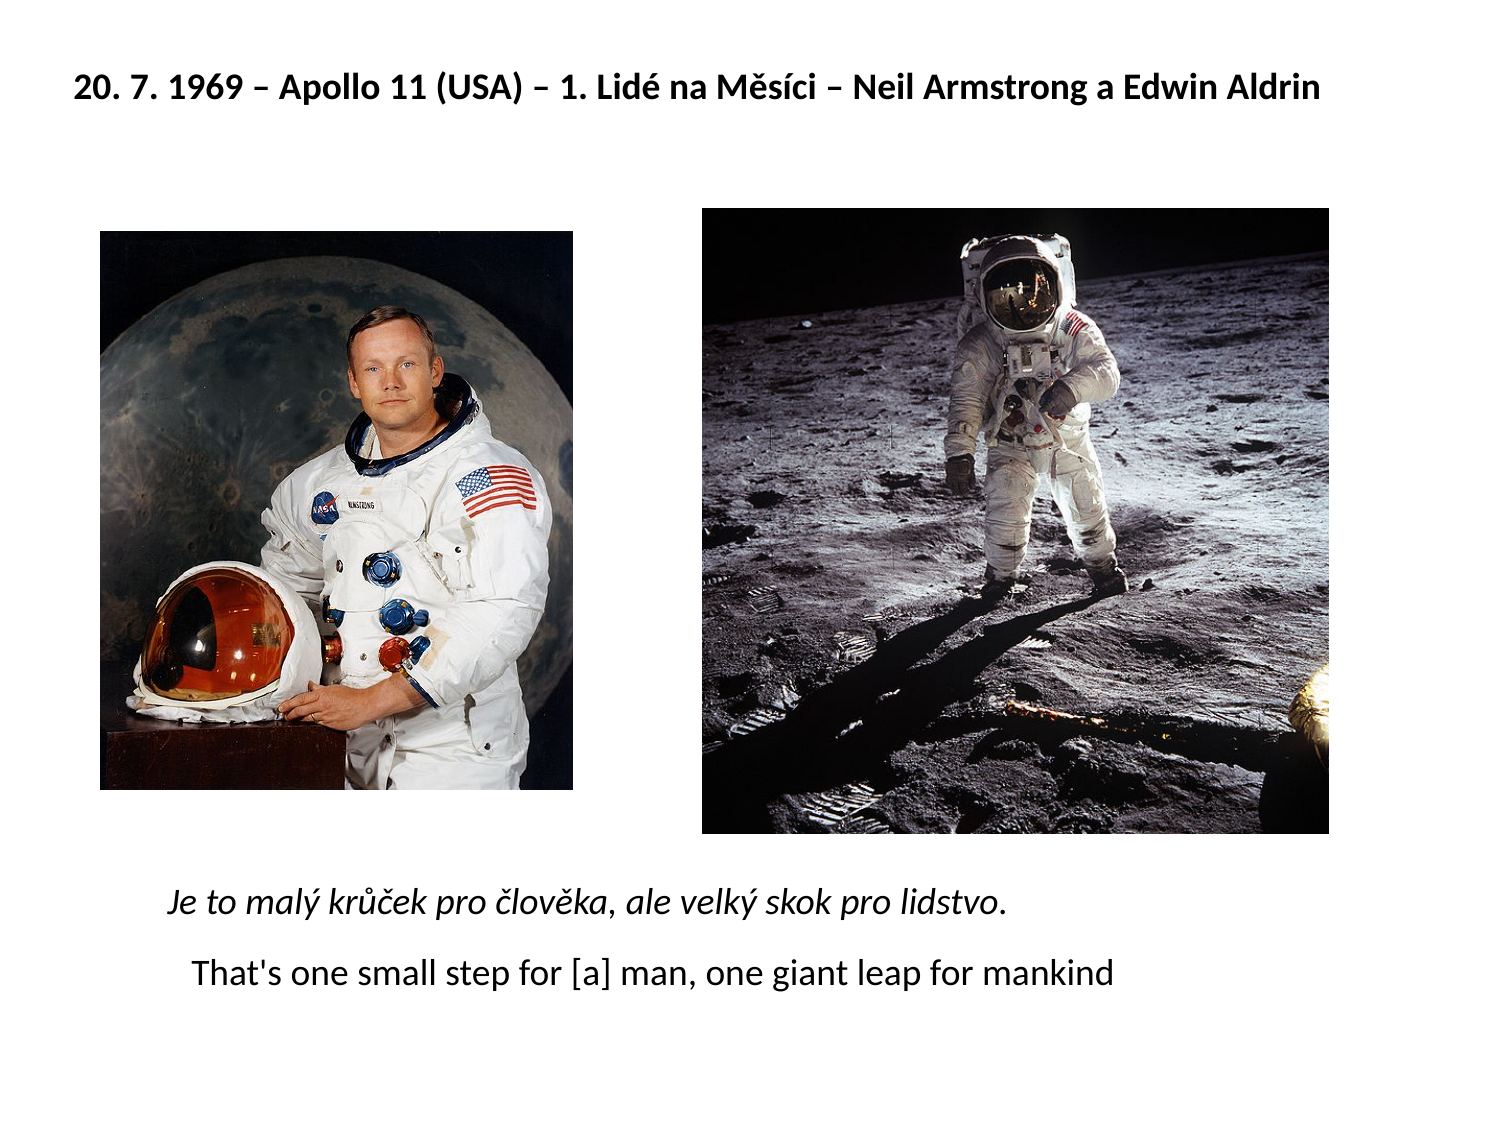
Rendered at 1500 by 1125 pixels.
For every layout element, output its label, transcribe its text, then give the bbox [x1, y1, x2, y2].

picture [702, 207, 1329, 835]
text_box That's one small step for [a] man, one giant leap for mankind [176, 940, 1131, 1001]
text_box 20. 7. 1969 – Apollo 11 (USA) – 1. Lidé na Měsíci – Neil Armstrong a Edwin Aldrin [58, 54, 1338, 160]
text_box Je to malý krůček pro člověka, ale velký skok pro lidstvo. [152, 869, 1024, 975]
picture [100, 231, 573, 791]
